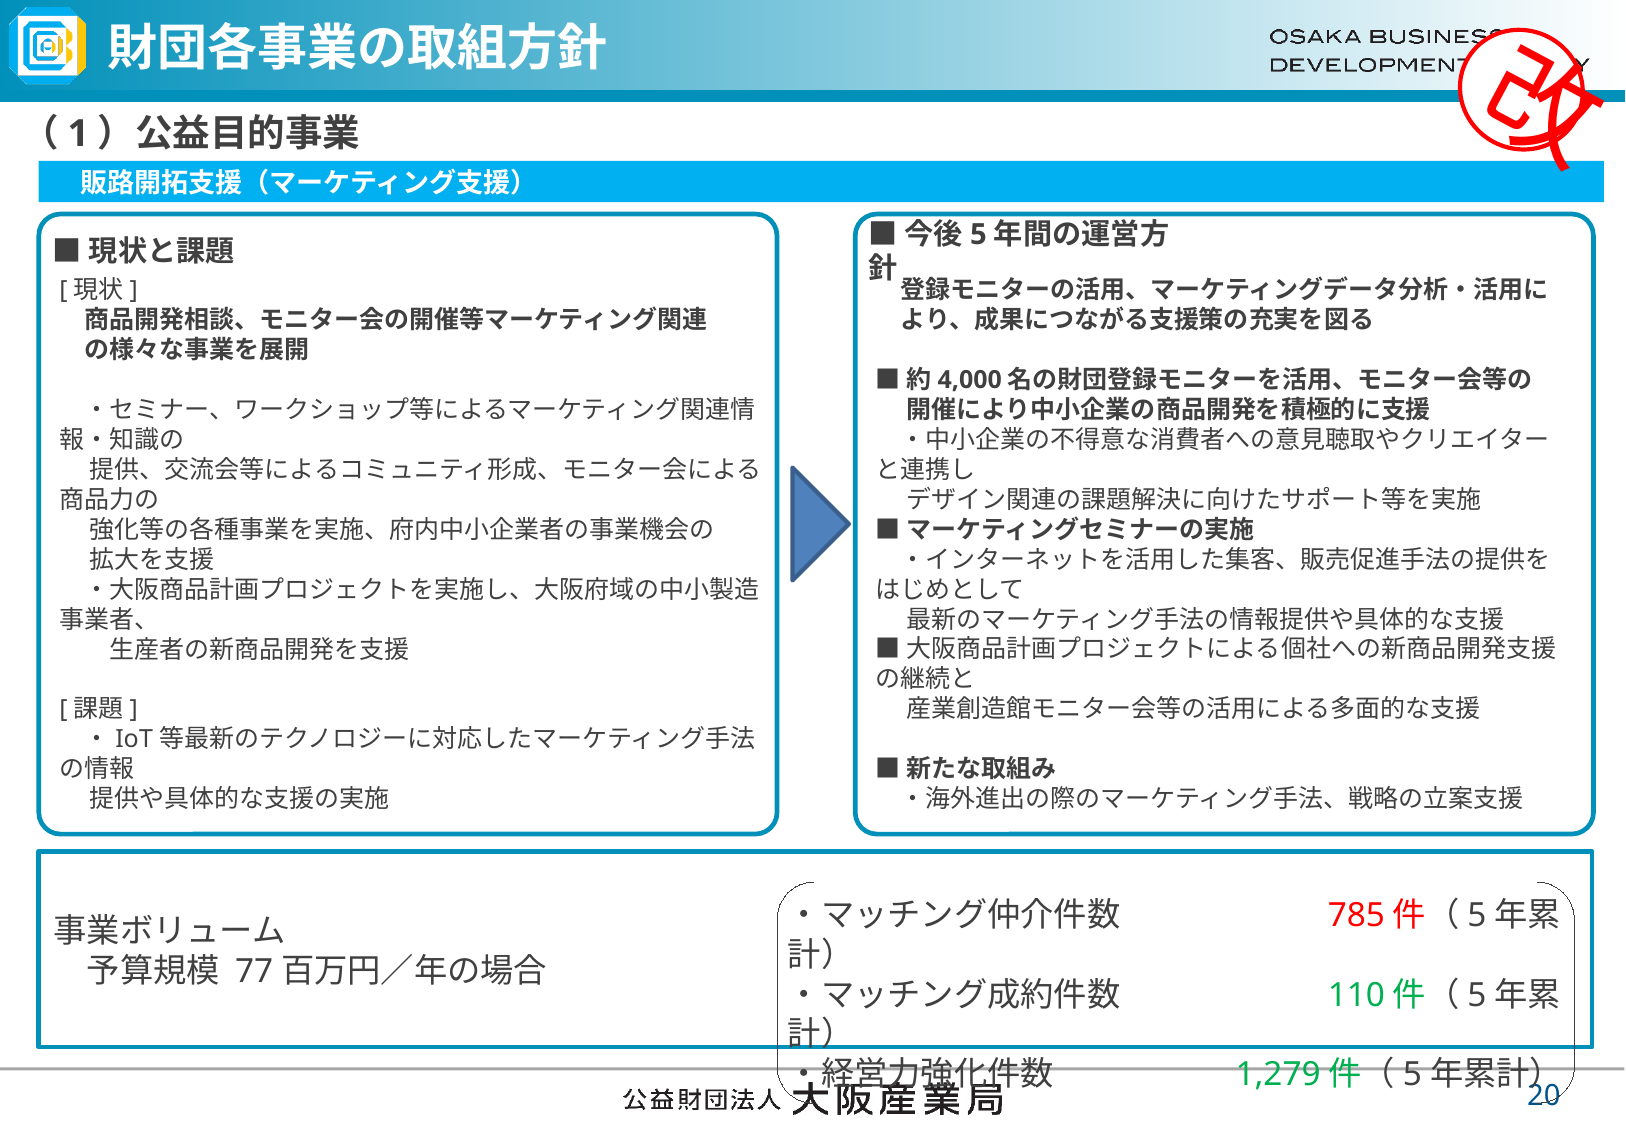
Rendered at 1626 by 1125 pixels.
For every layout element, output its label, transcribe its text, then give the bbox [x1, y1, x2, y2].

text_box ■今後5年間の運営方針 [853, 226, 1209, 274]
picture [1585, 92, 1603, 102]
slide_number 19 [1196, 1073, 1576, 1119]
text_box [853, 211, 1596, 837]
picture [18, 16, 85, 75]
text_box 事業ボリューム 予算規模 77百万円／年の場合 [38, 851, 1593, 1047]
text_box [現状] 商品開発相談、モニター会の開催等マーケティング関連 の様々な事業を展開 ・セミナー、ワークショップ等によるマーケティング関連情報・知識の 提供、交流会等によるコミュニティ形成、モニター会による商品力の 強化等の各種事業を実施、府内中小企業者の事業機会の 拡大を支援 ・大阪商品計画プロジェクトを実施し、大阪府域の中小製造事業者、 生産者の新商品開発を支援 [課題] ・IoT等最新のテクノロジーに対応したマーケティング手法の情報 提供や具体的な支援の実施 [44, 266, 771, 734]
text_box ・マッチング仲介件数 785件（5年累計） ・マッチング成約件数 110件（5年累計） ・経営力強化件数 1,279件（5年累計） [777, 882, 1575, 1104]
text_box [790, 465, 852, 583]
picture [623, 1082, 1002, 1115]
text_box （1）公益目的事業 [21, 107, 724, 155]
text_box 改 [1457, 27, 1585, 152]
picture [1555, 29, 1590, 72]
text_box [36, 211, 780, 837]
title 財団各事業の取組方針 [92, 7, 1555, 84]
text_box ■現状と課題 [37, 226, 275, 274]
text_box 販路開拓支援（マーケティング支援） [37, 159, 1606, 204]
text_box 登録モニターの活用、マーケティングデータ分析・活用に より、成果につながる支援策の充実を図る ■約4,000名の財団登録モニターを活用、モニター会等の 開催により中小企業の商品開発を積極的に支援 ・中小企業の不得意な消費者への意見聴取やクリエイターと連携し デザイン関連の課題解決に向けたサポート等を実施 ■マーケティングセミナーの実施 ・インターネットを活用した集客、販売促進手法の提供をはじめとして 最新のマーケティング手法の情報提供や具体的な支援 ■大阪商品計画プロジェクトによる個社への新商品開発支援の継続と 産業創造館モニター会等の活用による多面的な支援 ■新たな取組み ・海外進出の際のマーケティング手法、戦略の立案支援 [861, 266, 1588, 764]
